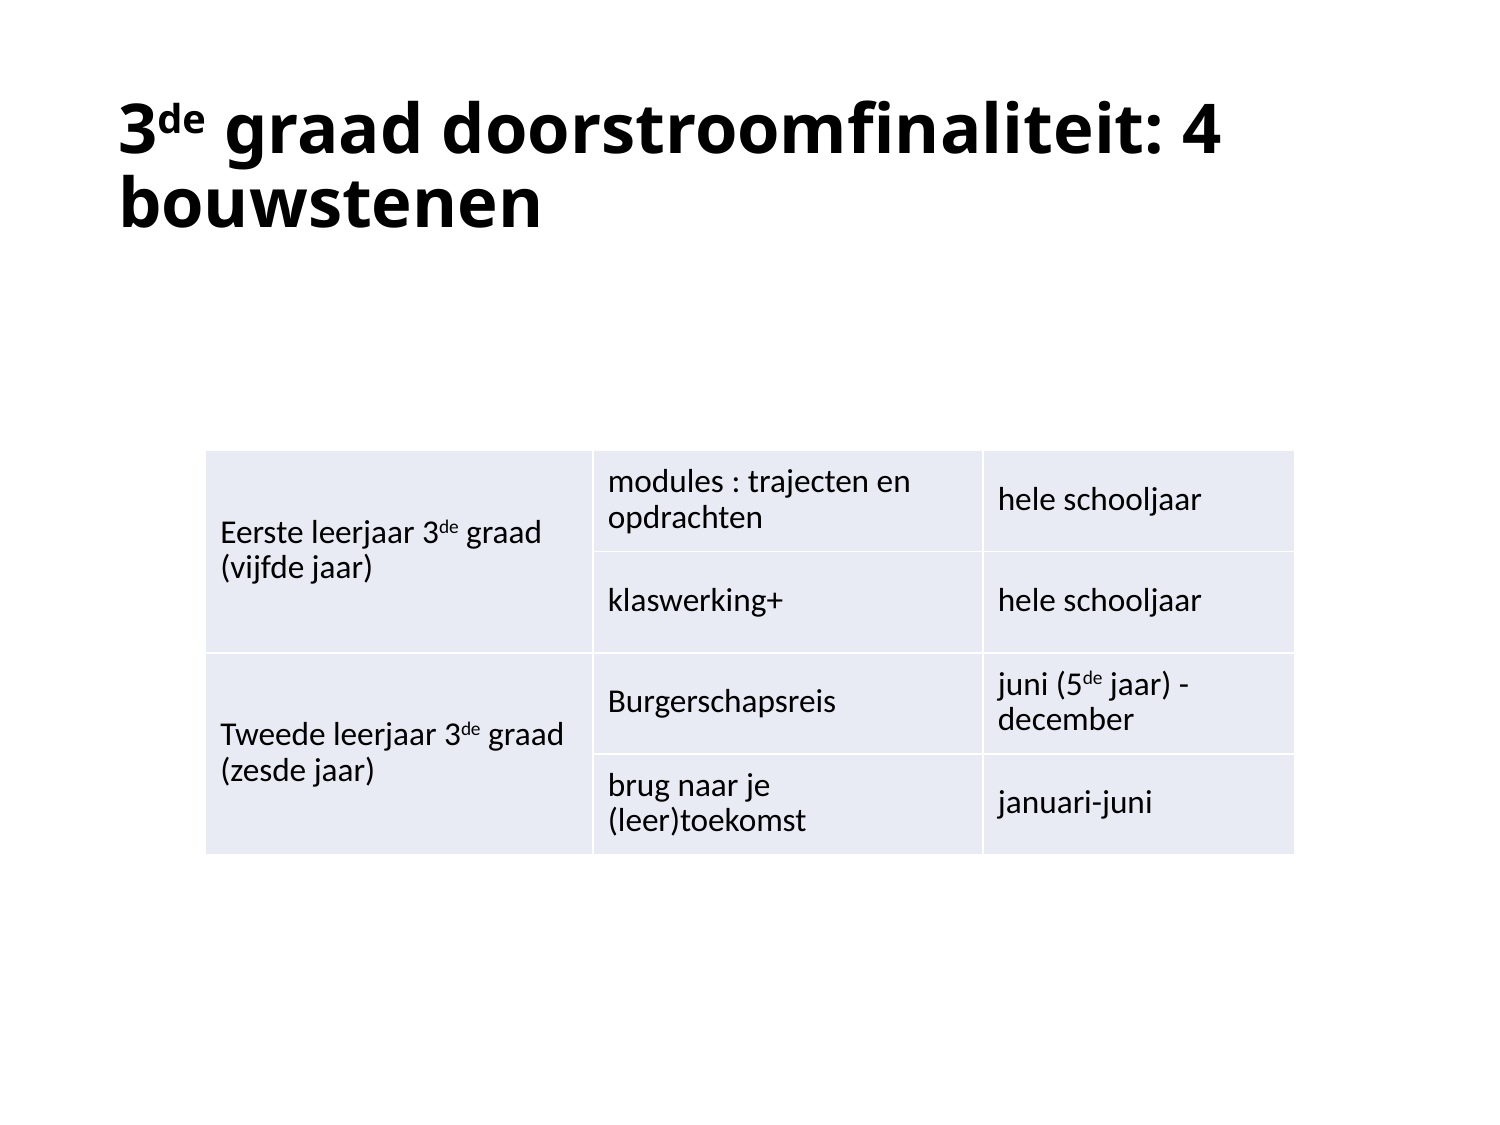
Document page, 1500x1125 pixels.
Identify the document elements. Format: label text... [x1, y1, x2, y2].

table_header modules : trajecten en opdrachten [594, 451, 982, 551]
table_header Eerste leerjaar 3de graad (vijfde jaar) [206, 451, 592, 652]
table_cell januari-juni [984, 755, 1294, 854]
title 3de graad doorstroomfinaliteit: 4 bouwstenen [103, 59, 1397, 278]
table_cell klaswerking+ [594, 552, 982, 652]
table_cell Burgerschapsreis [594, 654, 982, 753]
table_header hele schooljaar [984, 451, 1294, 551]
table_cell Tweede leerjaar 3de graad (zesde jaar) [206, 654, 592, 854]
table_cell brug naar je (leer)toekomst [594, 755, 982, 854]
table_cell juni (5de jaar) - december [984, 654, 1294, 753]
table_cell hele schooljaar [984, 552, 1294, 652]
